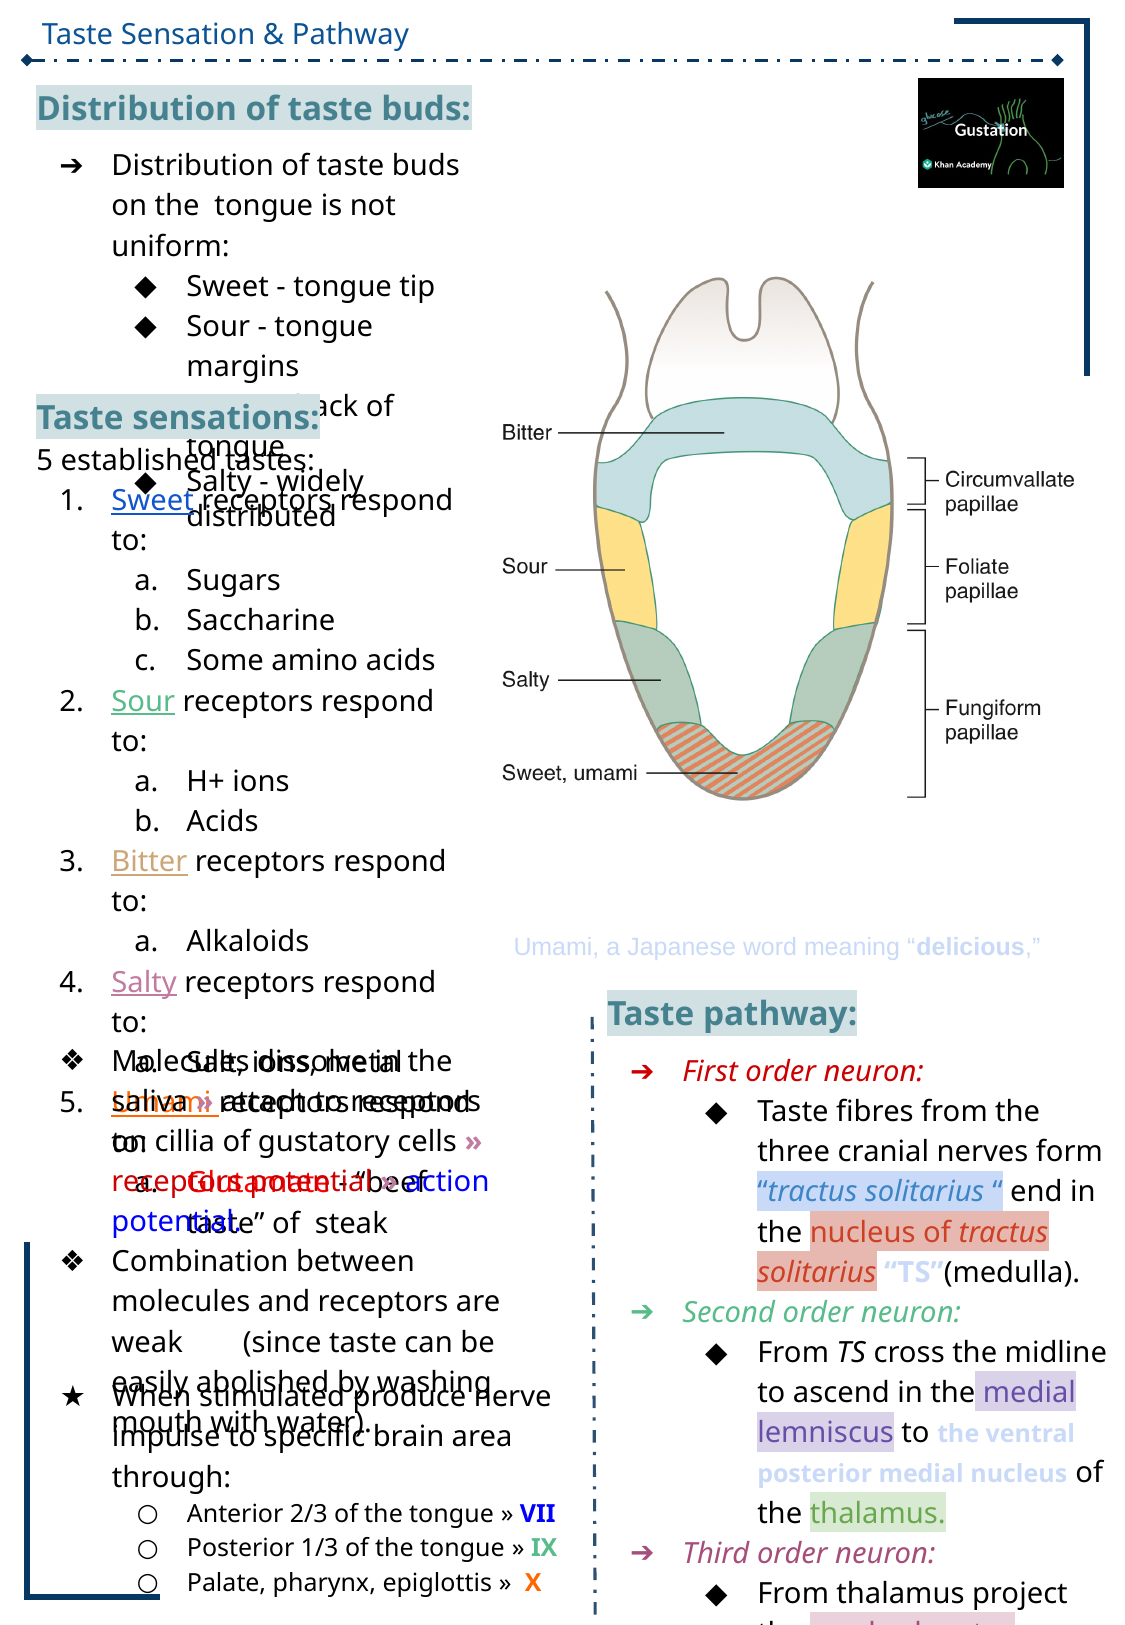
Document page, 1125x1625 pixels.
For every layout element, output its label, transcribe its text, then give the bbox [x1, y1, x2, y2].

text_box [591, 1016, 596, 1617]
text_box Distribution of taste buds: Distribution of taste buds on the tongue is not uniform: Sweet - tongue tip Sour - tongue margins Bitter - back of tongue Salty - widely distributed [21, 71, 492, 374]
text_box Umami, a Japanese word meaning “delicious,” [491, 915, 1090, 962]
text_box Molecules dissolve in the saliva » attach to receptors on cillia of gustatory cells » receptors potential » action potential. Combination between molecules and receptors are weak (since taste can be easily abolished by washing mouth with water). [21, 1021, 527, 1357]
text_box Taste pathway: First order neuron: Taste fibres from the three cranial nerves form “tractus solitarius “ end in the nucleus of tractus solitarius “TS”(medulla). Second order neuron: From TS cross the midline to ascend in the medial lemniscus to the ventral posterior medial nucleus of the thalamus. Third order neuron: From thalamus project the cerebral cortex through thalamic radiation. [592, 977, 1125, 1617]
picture [479, 254, 1079, 813]
text_box Taste sensations: 5 established tastes: Sweet receptors respond to: Sugars Saccharine Some amino acids Sour receptors respond to: H+ ions Acids Bitter receptors respond to: Alkaloids Salty receptors respond to: Salt, ions, metal Umami receptors respond to: Glutamate - “beef taste” of steak [21, 374, 492, 1021]
picture [917, 78, 1064, 189]
text_box When stimulated produce nerve impulse to specific brain area through: Anterior 2/3 of the tongue » VII Posterior 1/3 of the tongue » IX Palate, pharynx, epiglottis » X [21, 1357, 586, 1609]
